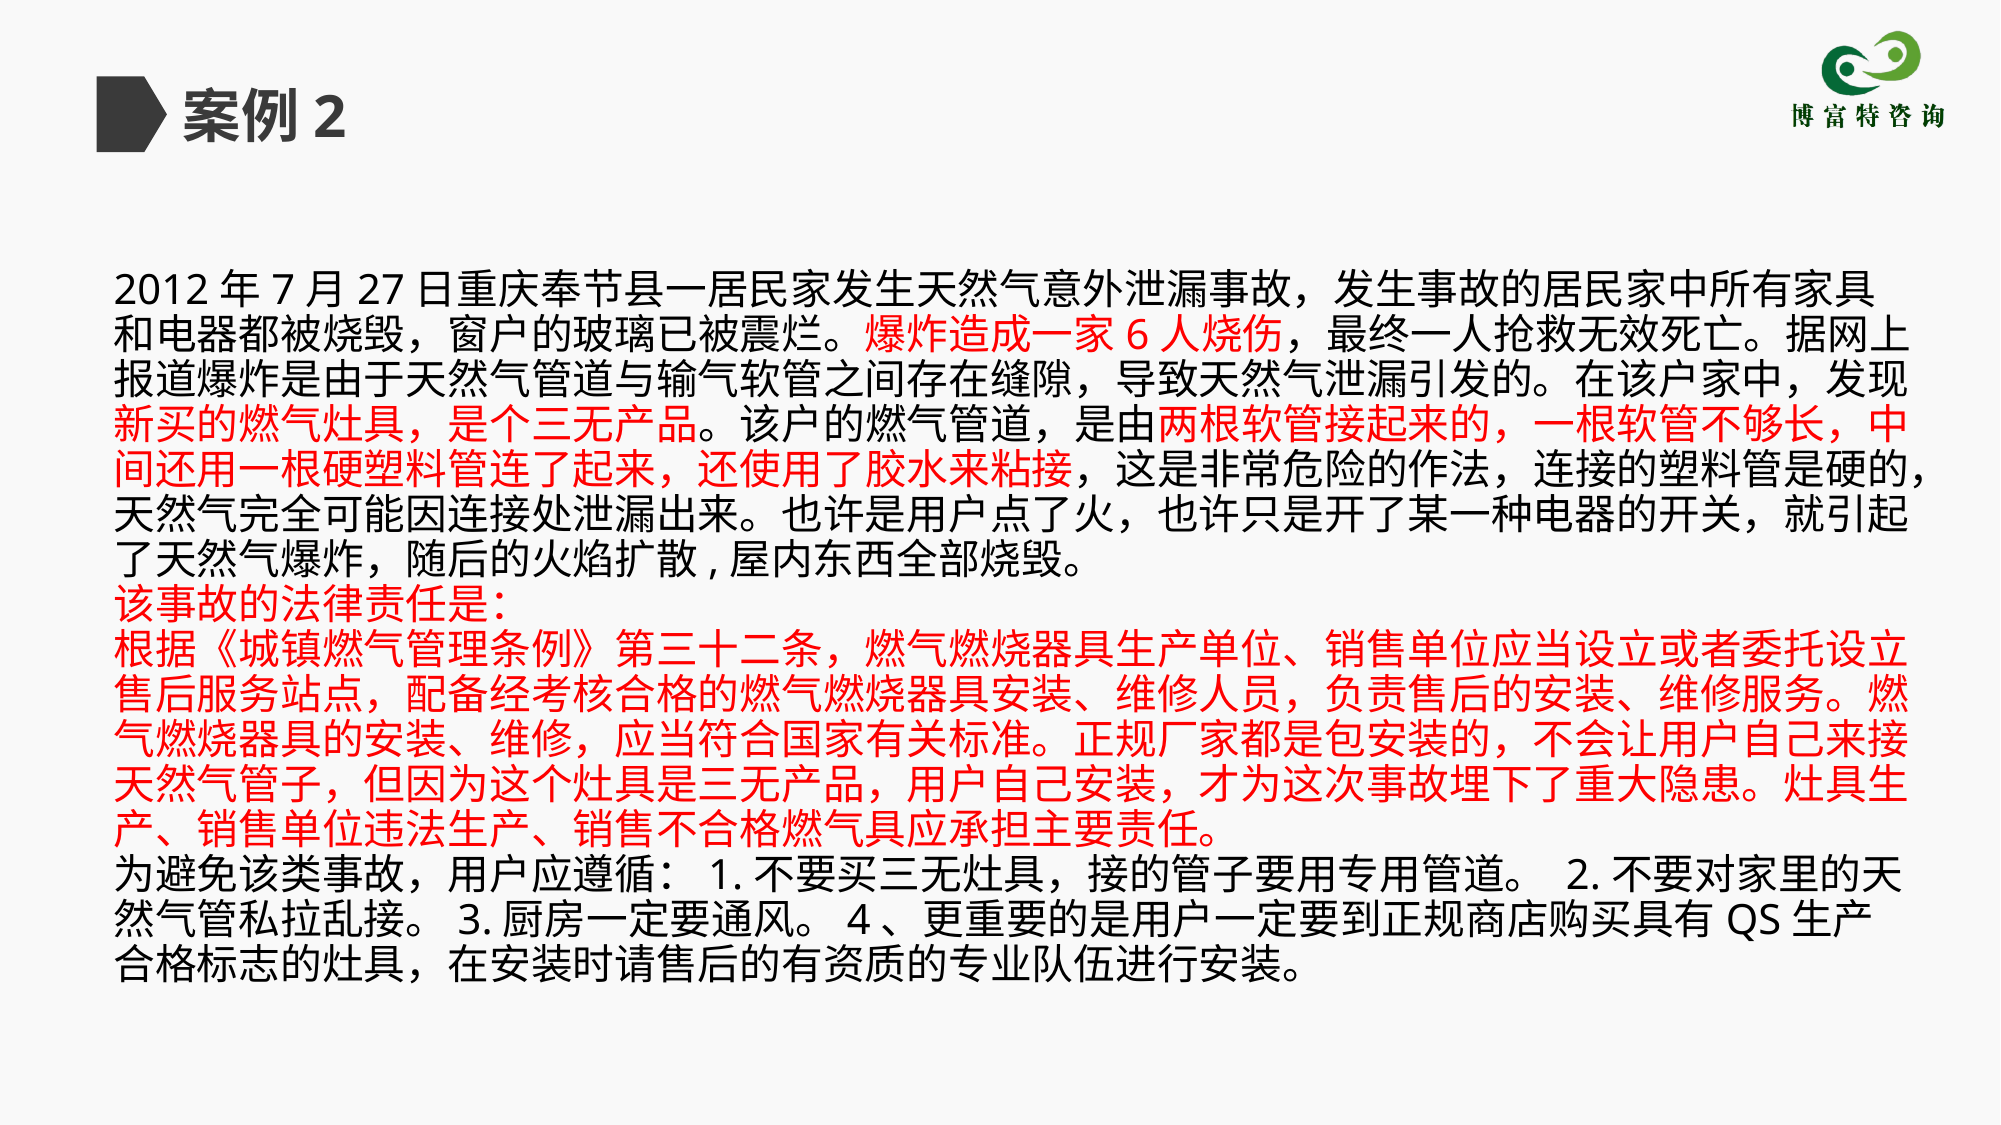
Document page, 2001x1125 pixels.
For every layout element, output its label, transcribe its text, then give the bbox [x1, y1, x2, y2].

picture [1772, 30, 1969, 131]
title 2012年7月27日重庆奉节县一居民家发生天然气意外泄漏事故，发生事故的居民家中所有家具和电器都被烧毁，窗户的玻璃已被震烂。爆炸造成一家6人烧伤，最终一人抢救无效死亡。据网上报道爆炸是由于天然气管道与输气软管之间存在缝隙，导致天然气泄漏引发的。在该户家中，发现新买的燃气灶具，是个三无产品。该户的燃气管道，是由两根软管接起来的，一根软管不够长，中间还用一根硬塑料管连了起来，还使用了胶水来粘接，这是非常危险的作法，连接的塑料管是硬的，天然气完全可能因连接处泄漏出来。也许是用户点了火，也许只是开了某一种电器的开关，就引起了天然气爆炸，随后的火焰扩散,屋内东西全部烧毁。 该事故的法律责任是： 根据《城镇燃气管理条例》第三十二条，燃气燃烧器具生产单位、销售单位应当设立或者委托设立售后服务站点，配备经考核合格的燃气燃烧器具安装、维修人员，负责售后的安装、维修服务。燃气燃烧器具的安装、维修，应当符合国家有关标准。正规厂家都是包安装的，不会让用户自己来接天然气管子，但因为这个灶具是三无产品，用户自己安装，才为这次事故埋下了重大隐患。灶具生产、销售单位违法生产、销售不合格燃气具应承担主要责任。 为避免该类事故，用户应遵循：1.不要买三无灶具，接的管子要用专用管道。 2.不要对家里的天然气管私拉乱接。3.厨房一定要通风。4、更重要的是用户一定要到正规商店购买具有QS生产合格标志的灶具，在安装时请售后的有资质的专业队伍进行安装。 [98, 184, 1929, 1032]
text_box 案例2 [96, 71, 434, 157]
